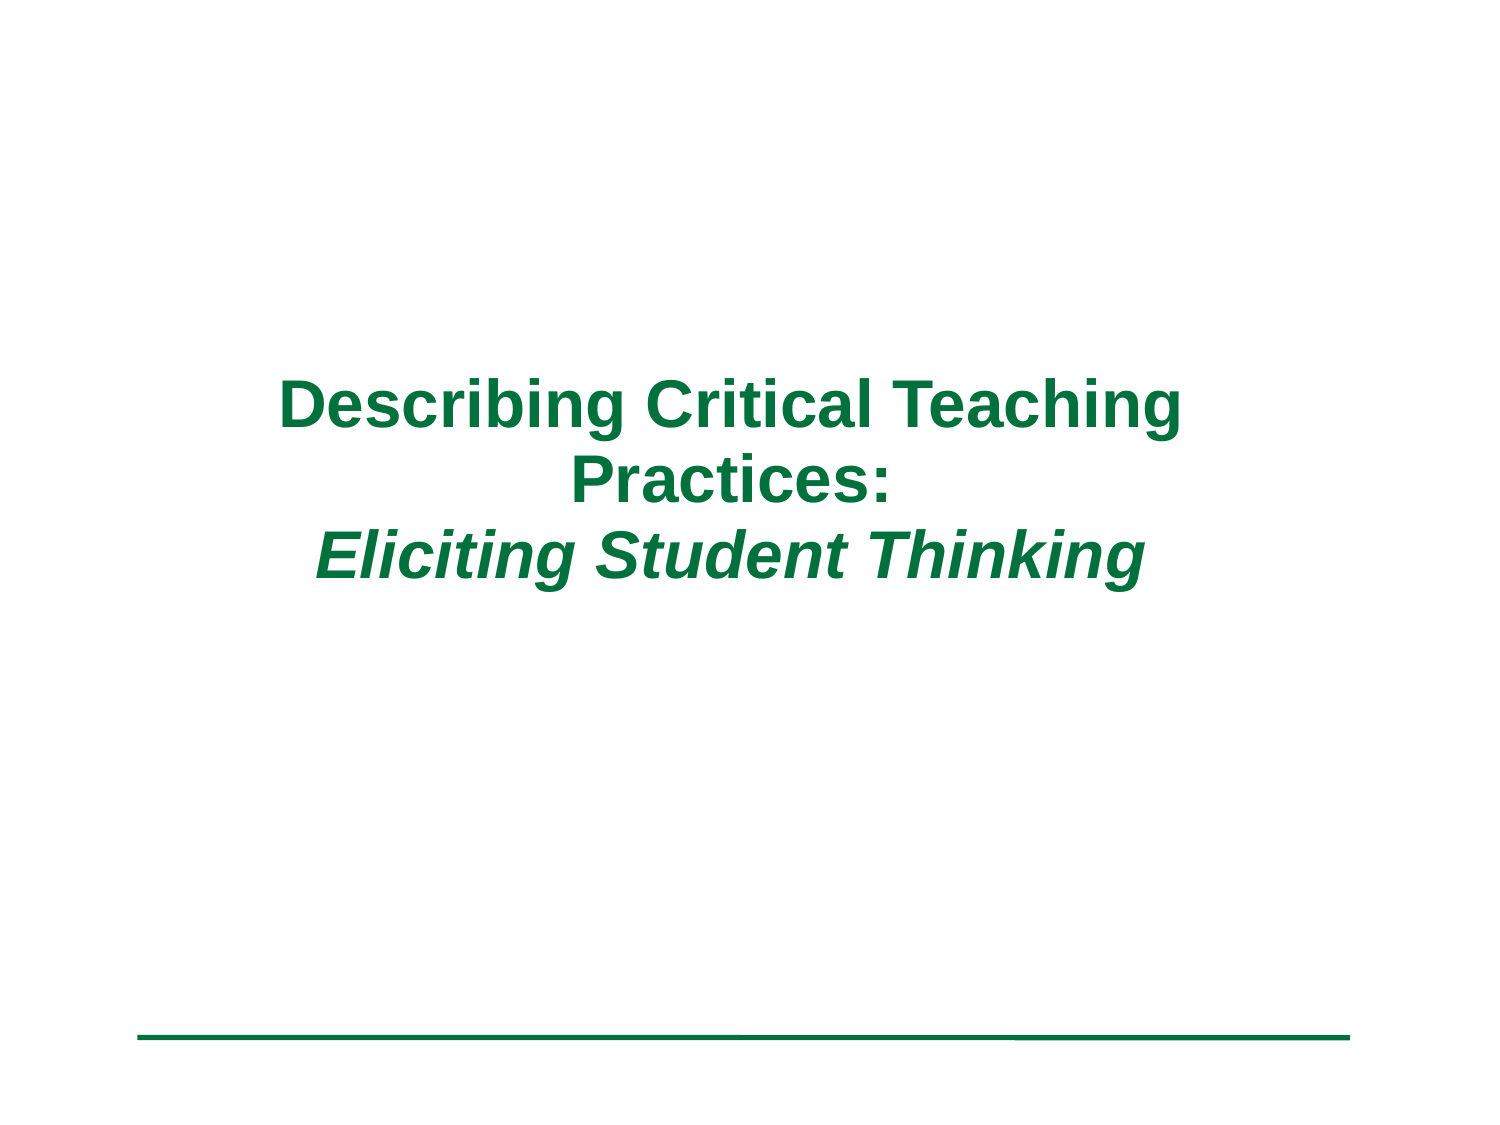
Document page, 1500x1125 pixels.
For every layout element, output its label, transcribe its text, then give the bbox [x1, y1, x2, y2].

title Describing Critical Teaching Practices: Eliciting Student Thinking [99, 358, 1363, 600]
text_box [60, 960, 1477, 1090]
